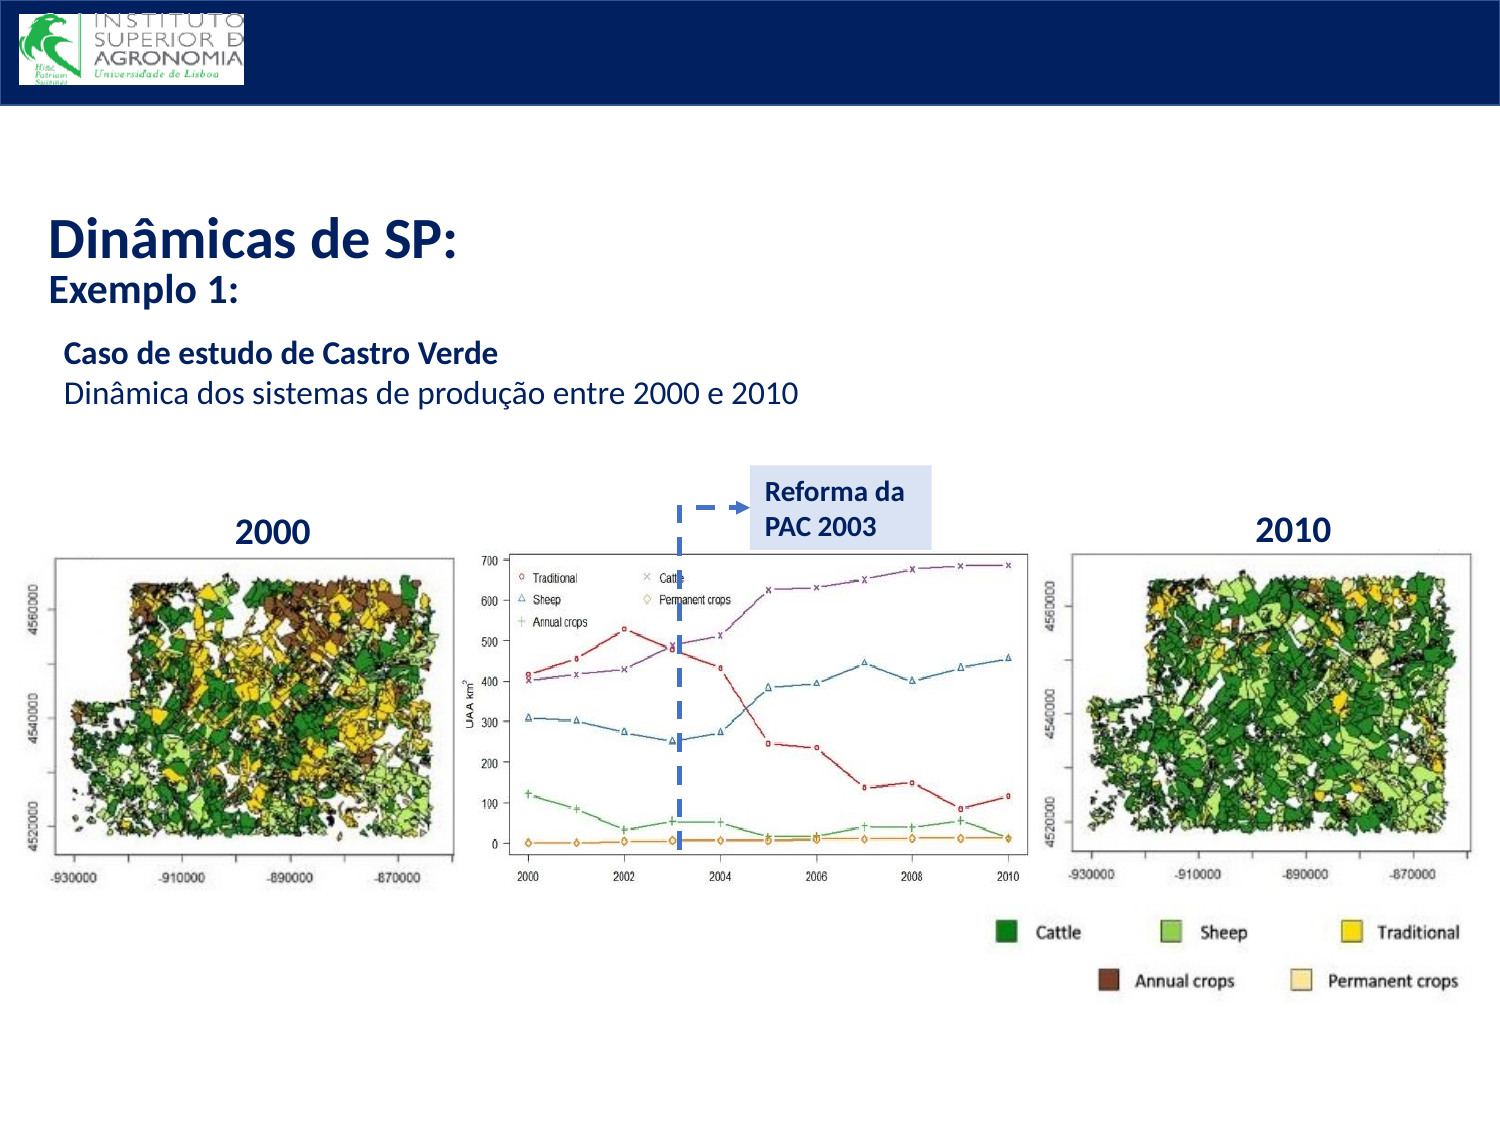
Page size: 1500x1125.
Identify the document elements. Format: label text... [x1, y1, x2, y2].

text_box Caso de estudo de Castro Verde Dinâmica dos sistemas de produção entre 2000 e 2010 [49, 324, 815, 419]
picture [985, 904, 1482, 1004]
text_box [0, 0, 1500, 106]
text_box Reforma da PAC 2003 [749, 465, 932, 549]
text_box 2010 [1240, 497, 1347, 549]
text_box 2000 [220, 499, 326, 555]
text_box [543, 643, 886, 715]
picture [19, 13, 244, 85]
picture [1039, 549, 1478, 887]
picture [19, 549, 1032, 892]
text_box Exemplo 1: [33, 254, 354, 320]
text_box Dinâmicas de SP: [33, 157, 1209, 278]
